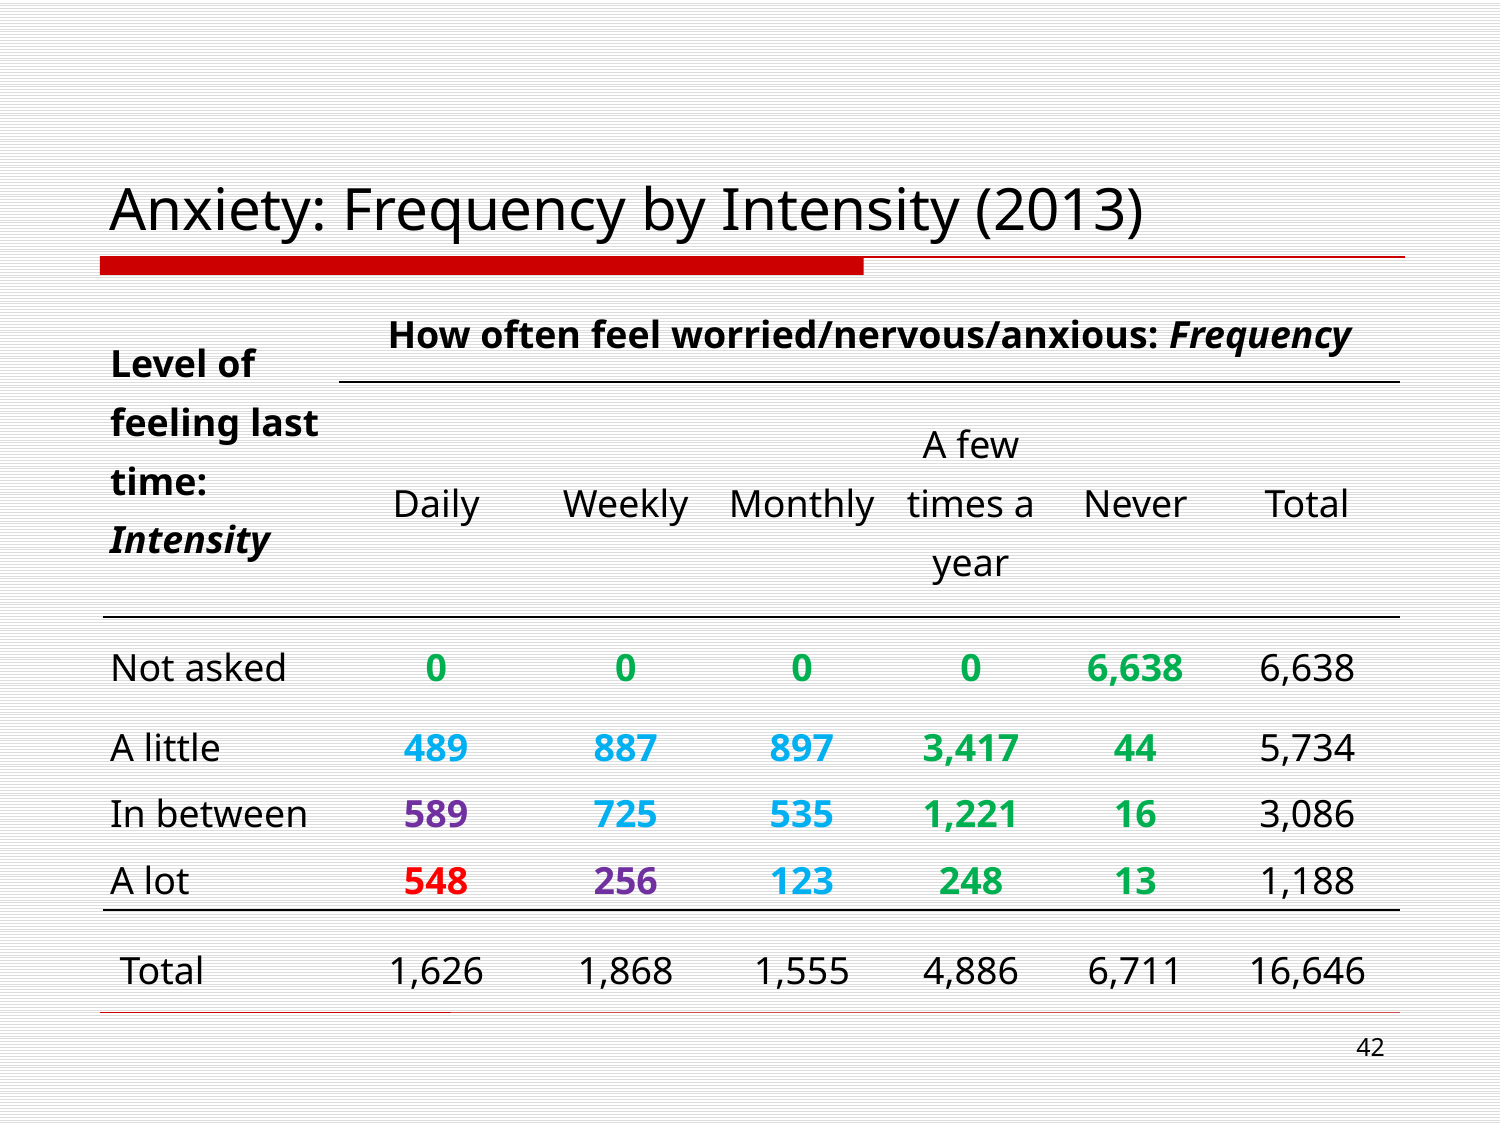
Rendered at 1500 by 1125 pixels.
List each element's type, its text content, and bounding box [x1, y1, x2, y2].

table_cell 13 [1056, 843, 1215, 909]
table_cell A few times a year [886, 383, 1056, 616]
table_cell 489 [339, 709, 534, 776]
table_cell 887 [534, 709, 718, 776]
table_cell Total [1215, 383, 1400, 616]
table_cell Not asked [103, 618, 339, 709]
table_cell 44 [1056, 709, 1215, 776]
table_cell Daily [339, 383, 534, 616]
table_header How often feel worried/nervous/anxious: Frequency [339, 279, 1400, 381]
table_cell 4,886 [886, 911, 1056, 1023]
table_cell 897 [718, 709, 886, 776]
table_cell 0 [534, 618, 718, 709]
table_cell 6,711 [1056, 911, 1215, 1023]
table_cell 1,626 [339, 911, 534, 1023]
slide_number 42 [1074, 1024, 1401, 1103]
table_cell In between [103, 776, 339, 843]
table_cell 16,646 [1215, 911, 1400, 1023]
table_cell 1,221 [886, 776, 1056, 843]
table_cell 16 [1056, 776, 1215, 843]
table_cell 535 [718, 776, 886, 843]
table_cell Weekly [534, 383, 718, 616]
table_cell Never [1056, 383, 1215, 616]
table_cell 6,638 [1215, 618, 1400, 709]
table_cell 589 [339, 776, 534, 843]
table_cell 1,188 [1215, 843, 1400, 909]
table_cell 1,555 [718, 911, 886, 1023]
table_cell 123 [718, 843, 886, 909]
table_cell A lot [103, 843, 339, 909]
table_cell 3,417 [886, 709, 1056, 776]
table_cell Total [103, 911, 339, 1023]
table_cell 256 [534, 843, 718, 909]
table_cell Monthly [718, 383, 886, 616]
table_cell 1,868 [534, 911, 718, 1023]
table_cell 6,638 [1056, 618, 1215, 709]
title Anxiety: Frequency by Intensity (2013) [94, 50, 1407, 250]
table_cell 725 [534, 776, 718, 843]
table_cell 548 [339, 843, 534, 909]
table_header Level of feeling last time: Intensity [103, 279, 339, 616]
table_cell 3,086 [1215, 776, 1400, 843]
table_cell 248 [886, 843, 1056, 909]
table_cell 0 [339, 618, 534, 709]
table_cell 5,734 [1215, 709, 1400, 776]
table_cell A little [103, 709, 339, 776]
table_cell 0 [886, 618, 1056, 709]
table_cell 0 [718, 618, 886, 709]
